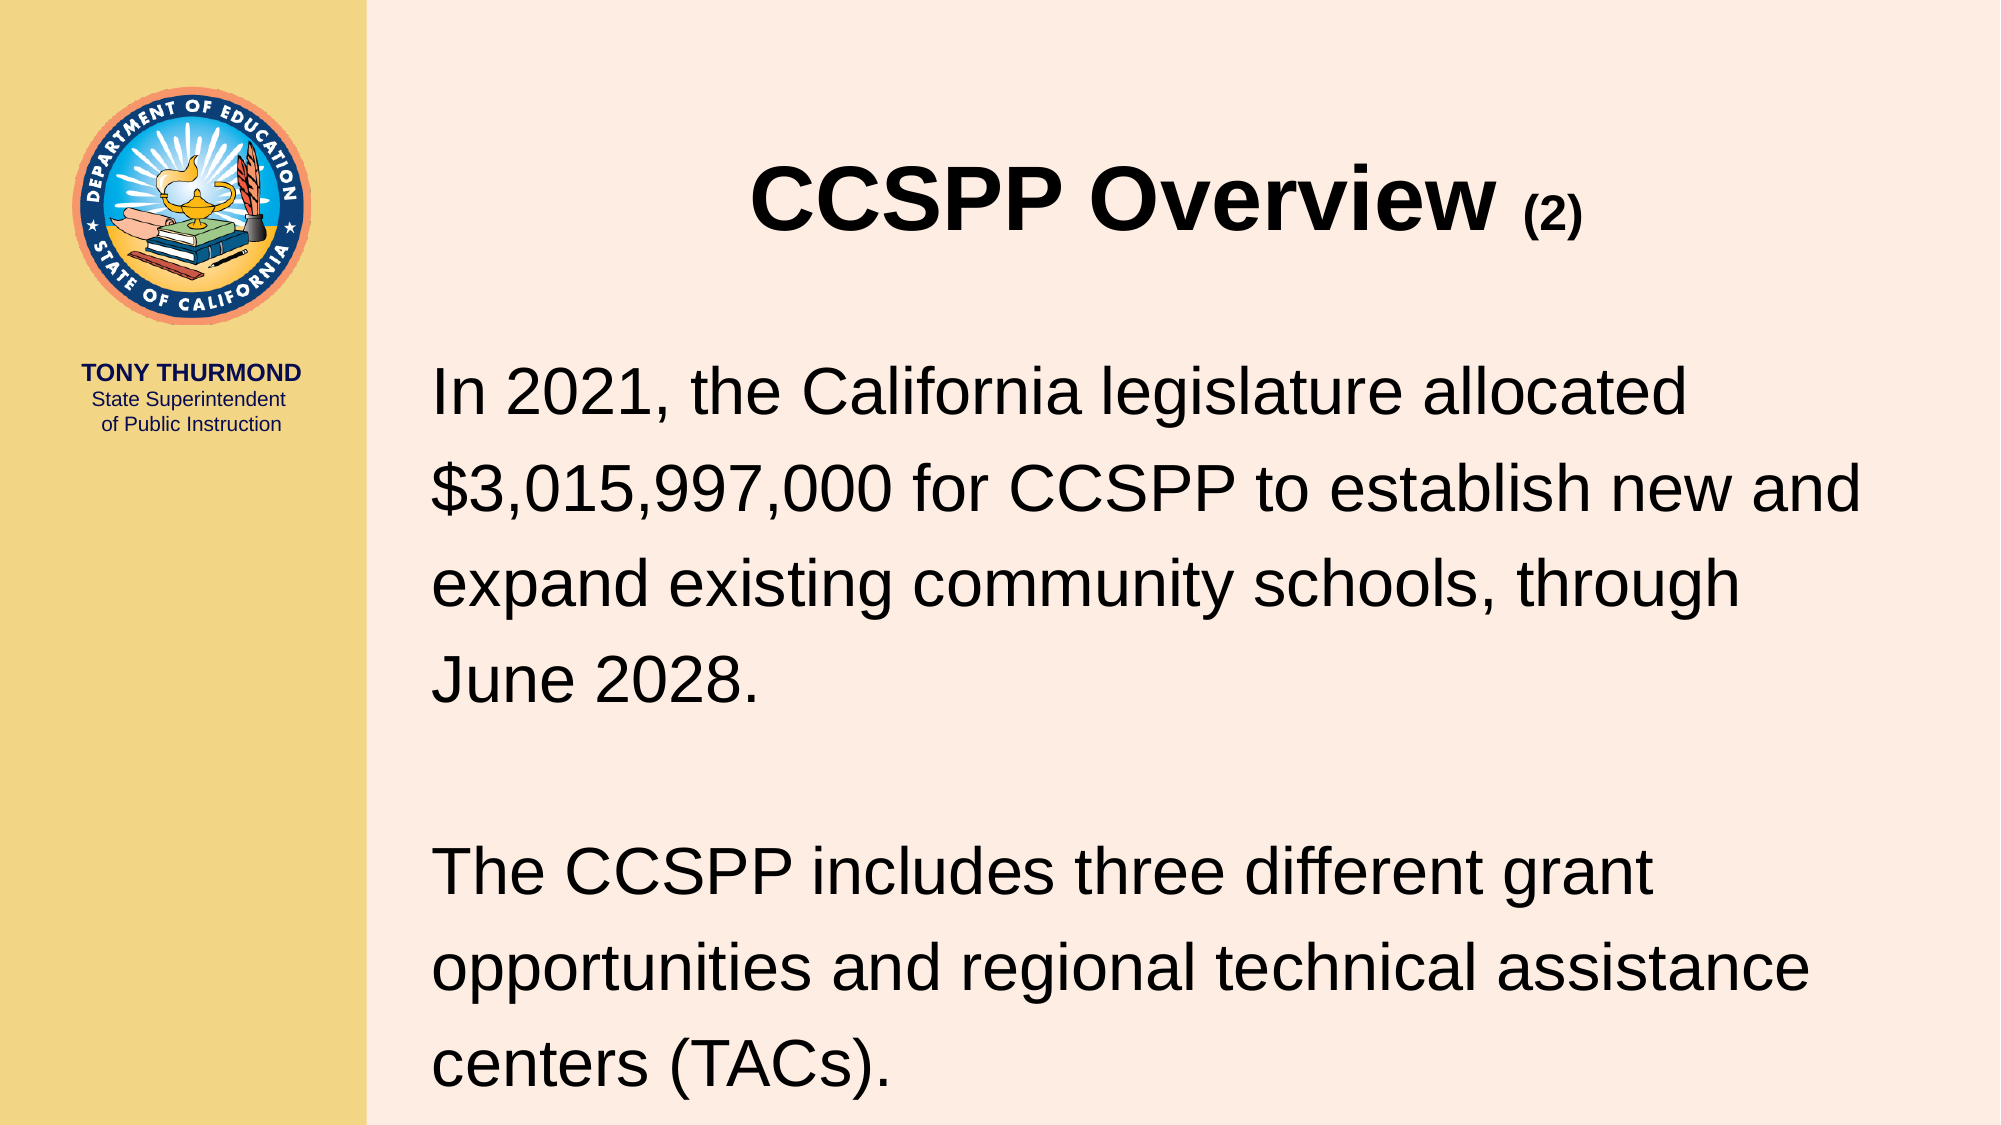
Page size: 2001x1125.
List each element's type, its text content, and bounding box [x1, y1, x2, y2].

list In 2021, the California legislature allocated $3,015,997,000 for CCSPP to establish new and expand existing community schools, through June 2028. The CCSPP includes three different grant opportunities and regional technical assistance centers (TACs). [416, 324, 1917, 1000]
picture [72, 86, 311, 325]
title CCSPP Overview (2) [416, 99, 1917, 288]
